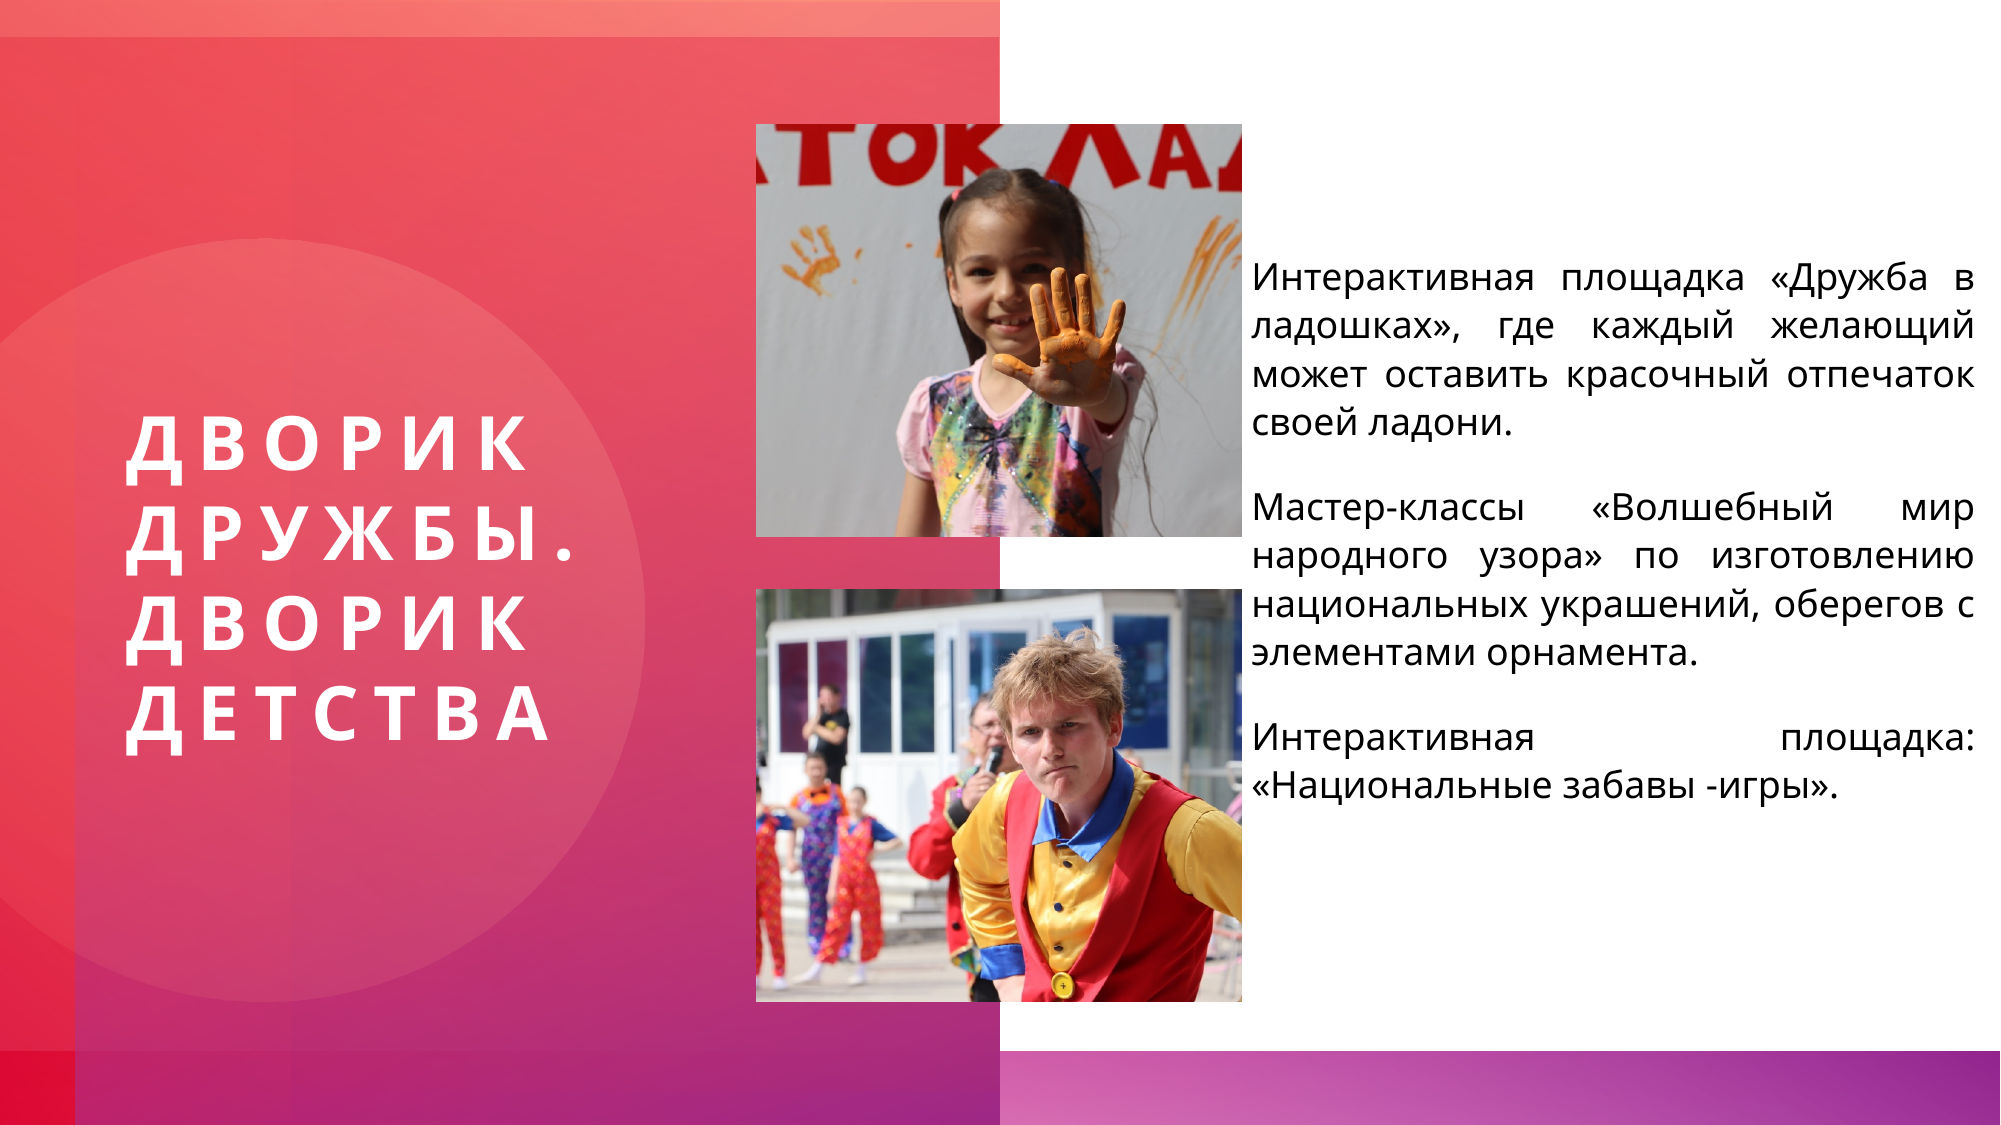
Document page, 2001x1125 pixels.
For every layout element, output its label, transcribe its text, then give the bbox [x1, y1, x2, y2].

title Дворик Дружбы. Дворик Детства [126, 134, 671, 1018]
list Интерактивная площадка «Дружба в ладошках», где каждый желающий может оставить красочный отпечаток своей ладони. Мастер-классы «Волшебный мир народного узора» по изготовлению национальных украшений, оберегов с элементами орнамента. Интерактивная площадка: «Национальные забавы -игры». [1251, 124, 1976, 932]
picture [755, 589, 1242, 1002]
picture [755, 124, 1242, 537]
